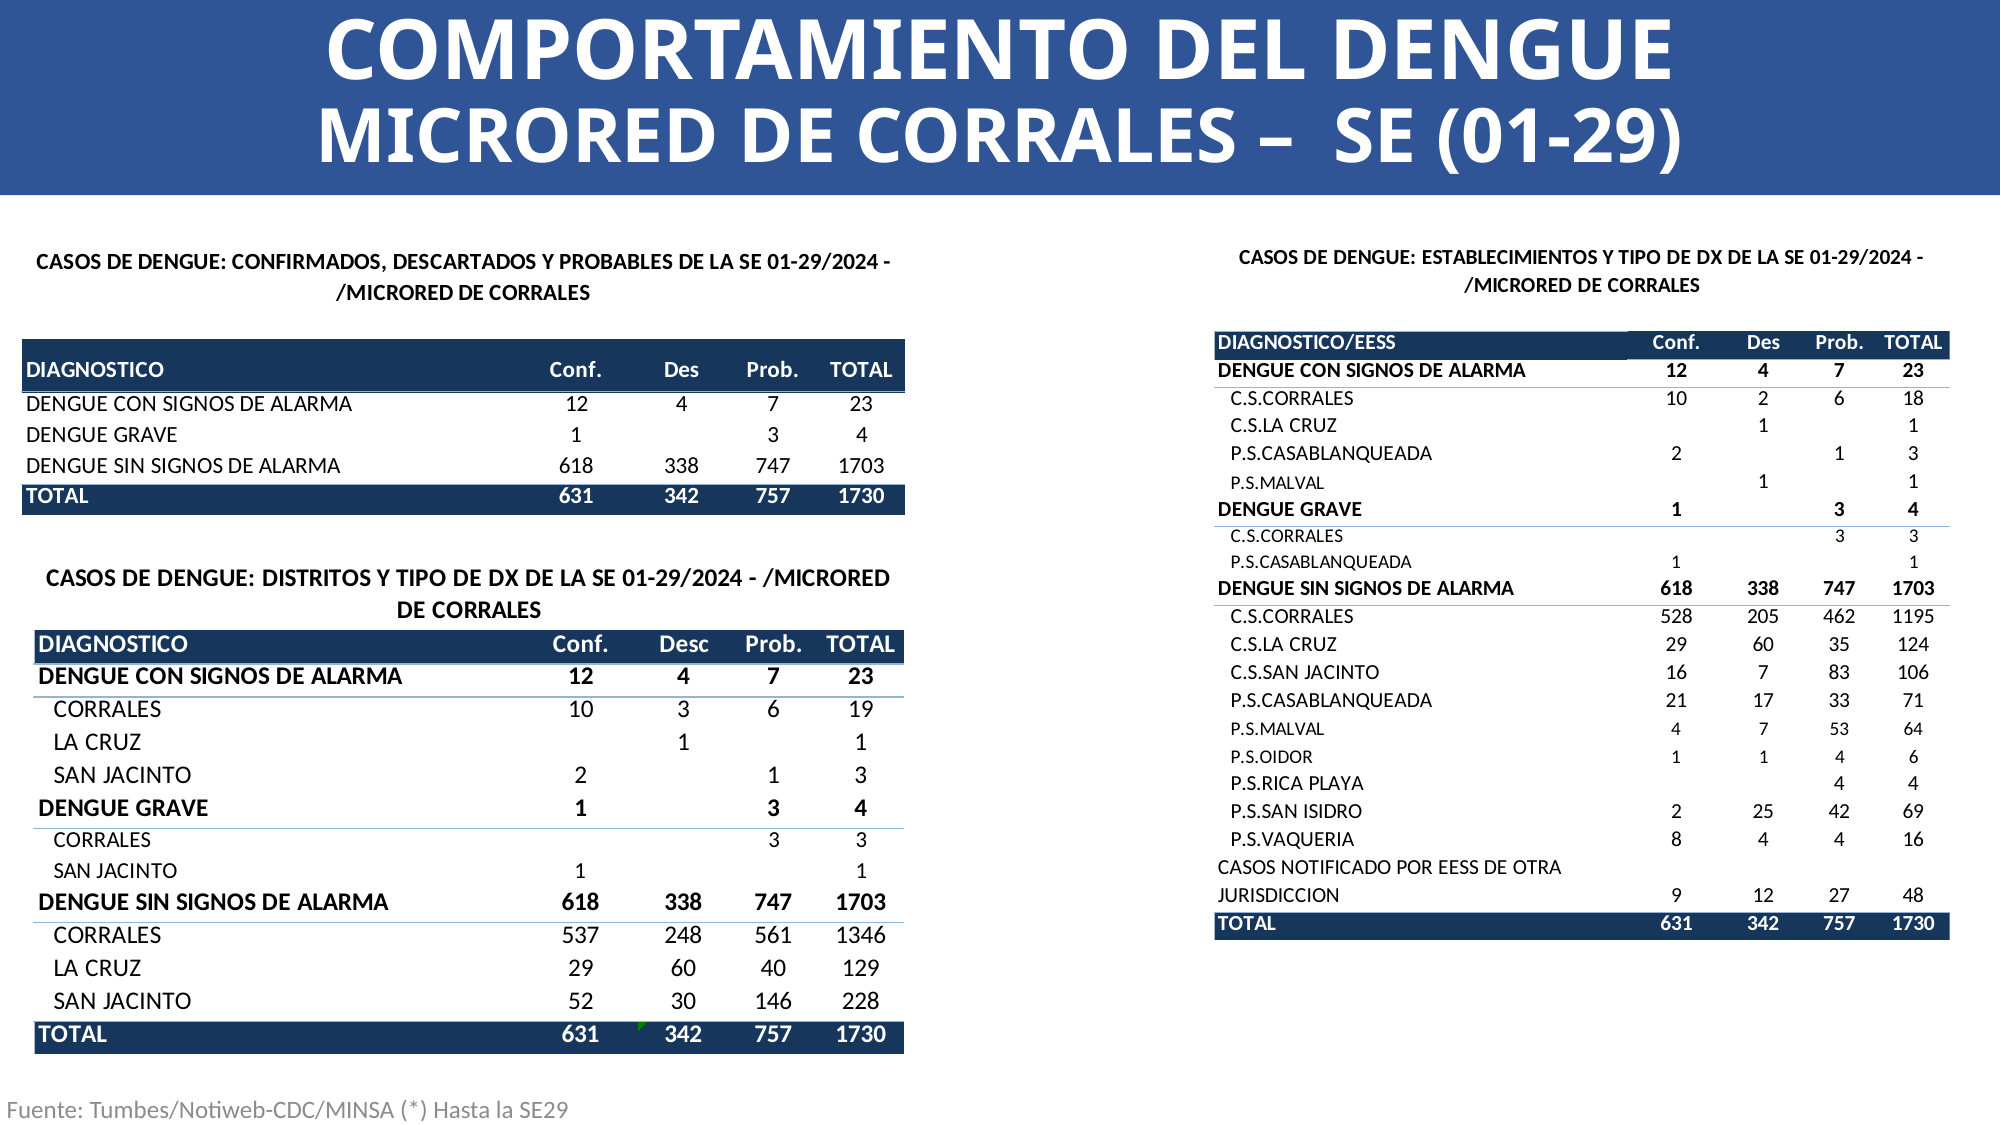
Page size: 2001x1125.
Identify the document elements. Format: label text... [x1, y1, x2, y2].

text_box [20, 225, 907, 517]
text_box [1213, 219, 1951, 941]
footer Fuente: Tumbes/Notiweb-CDC/MINSA (*) Hasta la SE29 [0, 1078, 605, 1125]
text_box COMPORTAMIENTO DEL DENGUE MICRORED DE CORRALES – SE (01-29) [0, 0, 2000, 196]
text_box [33, 564, 906, 1056]
